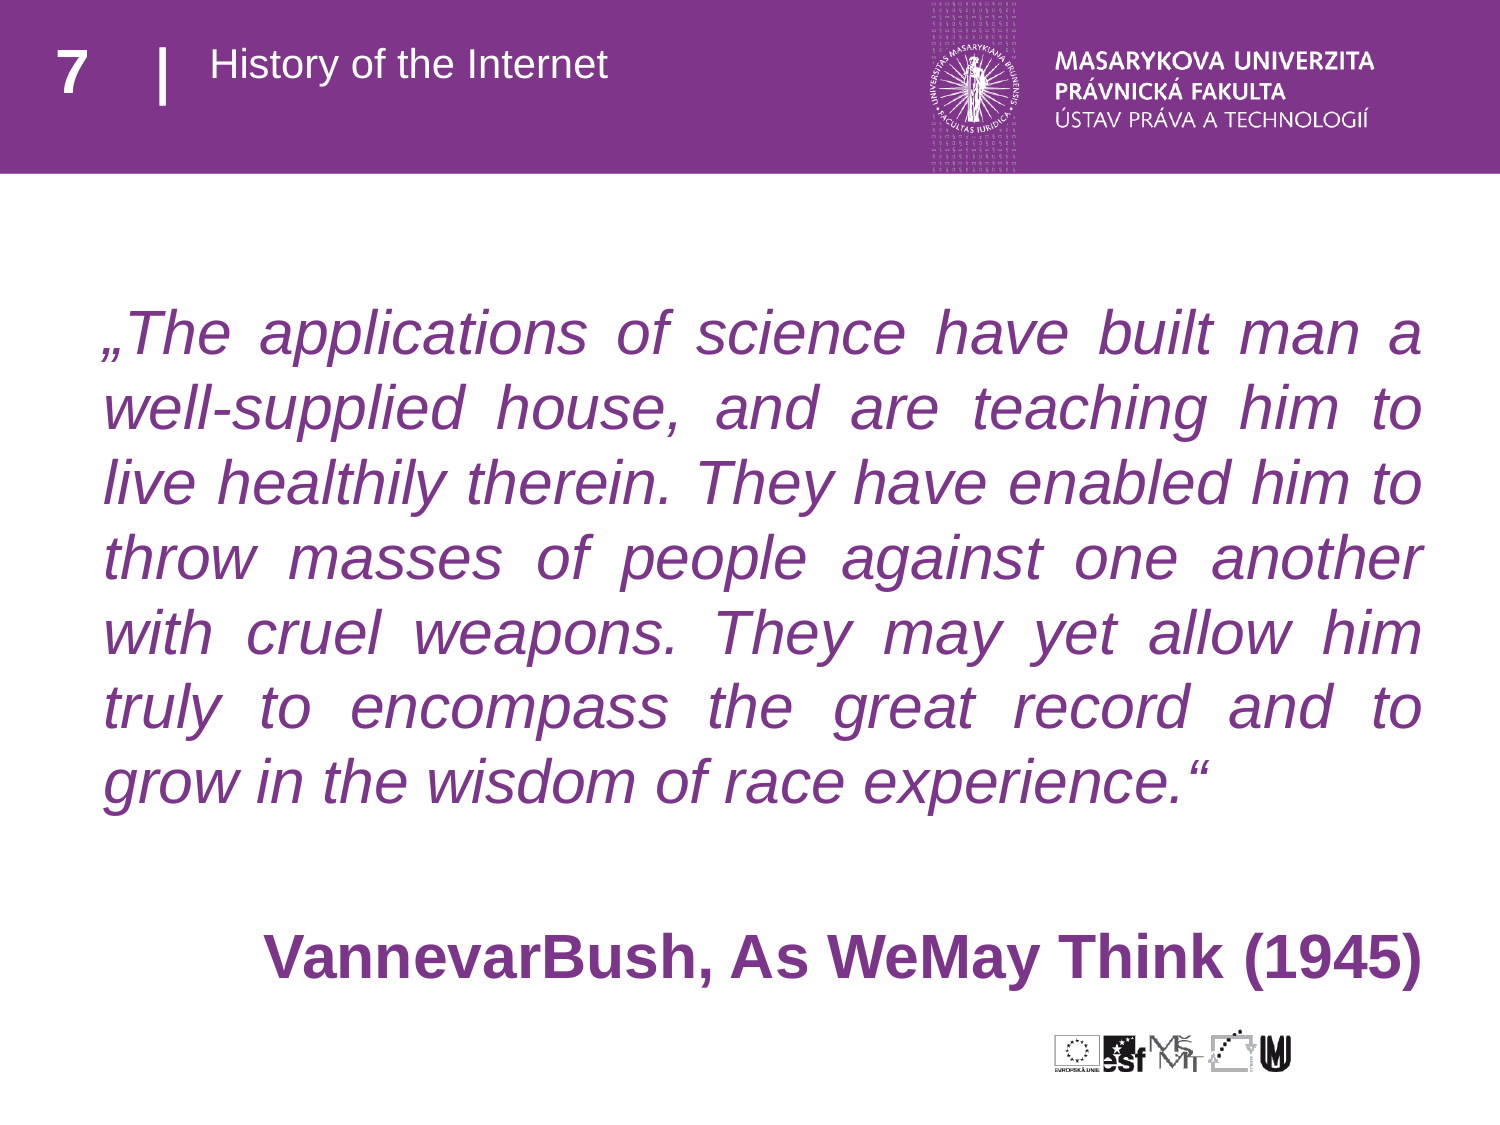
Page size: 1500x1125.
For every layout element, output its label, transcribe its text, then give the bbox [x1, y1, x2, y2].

title History of the Internet [209, 36, 880, 153]
picture [0, 0, 1500, 1072]
list „The applications of science have built man a well-supplied house, and are teaching him to live healthily therein. They have enabled him to throw masses of people against one another with cruel weapons. They may yet allow him truly to encompass the great record and to grow in the wisdom of race experience.“ VannevarBush, As WeMay Think (1945) [88, 284, 1439, 1027]
